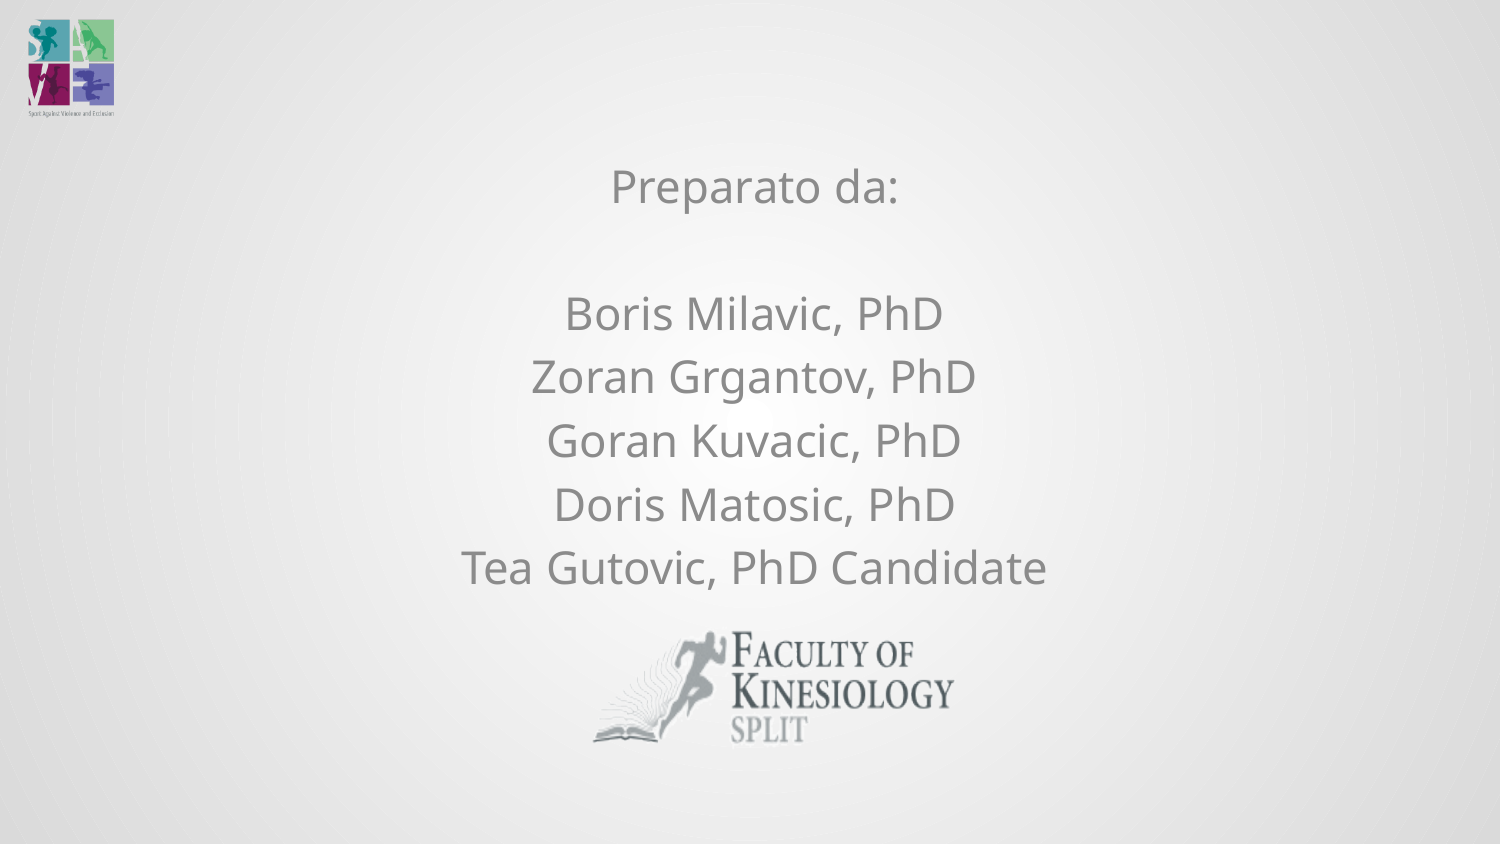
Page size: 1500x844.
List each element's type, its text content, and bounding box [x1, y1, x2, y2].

picture [584, 622, 963, 753]
subtitle Preparato da: Boris Milavic, PhD Zoran Grgantov, PhD Goran Kuvacic, PhD Doris Matosic, PhD Tea Gutovic, PhD Candidate [230, 150, 1281, 606]
picture [0, 0, 142, 142]
